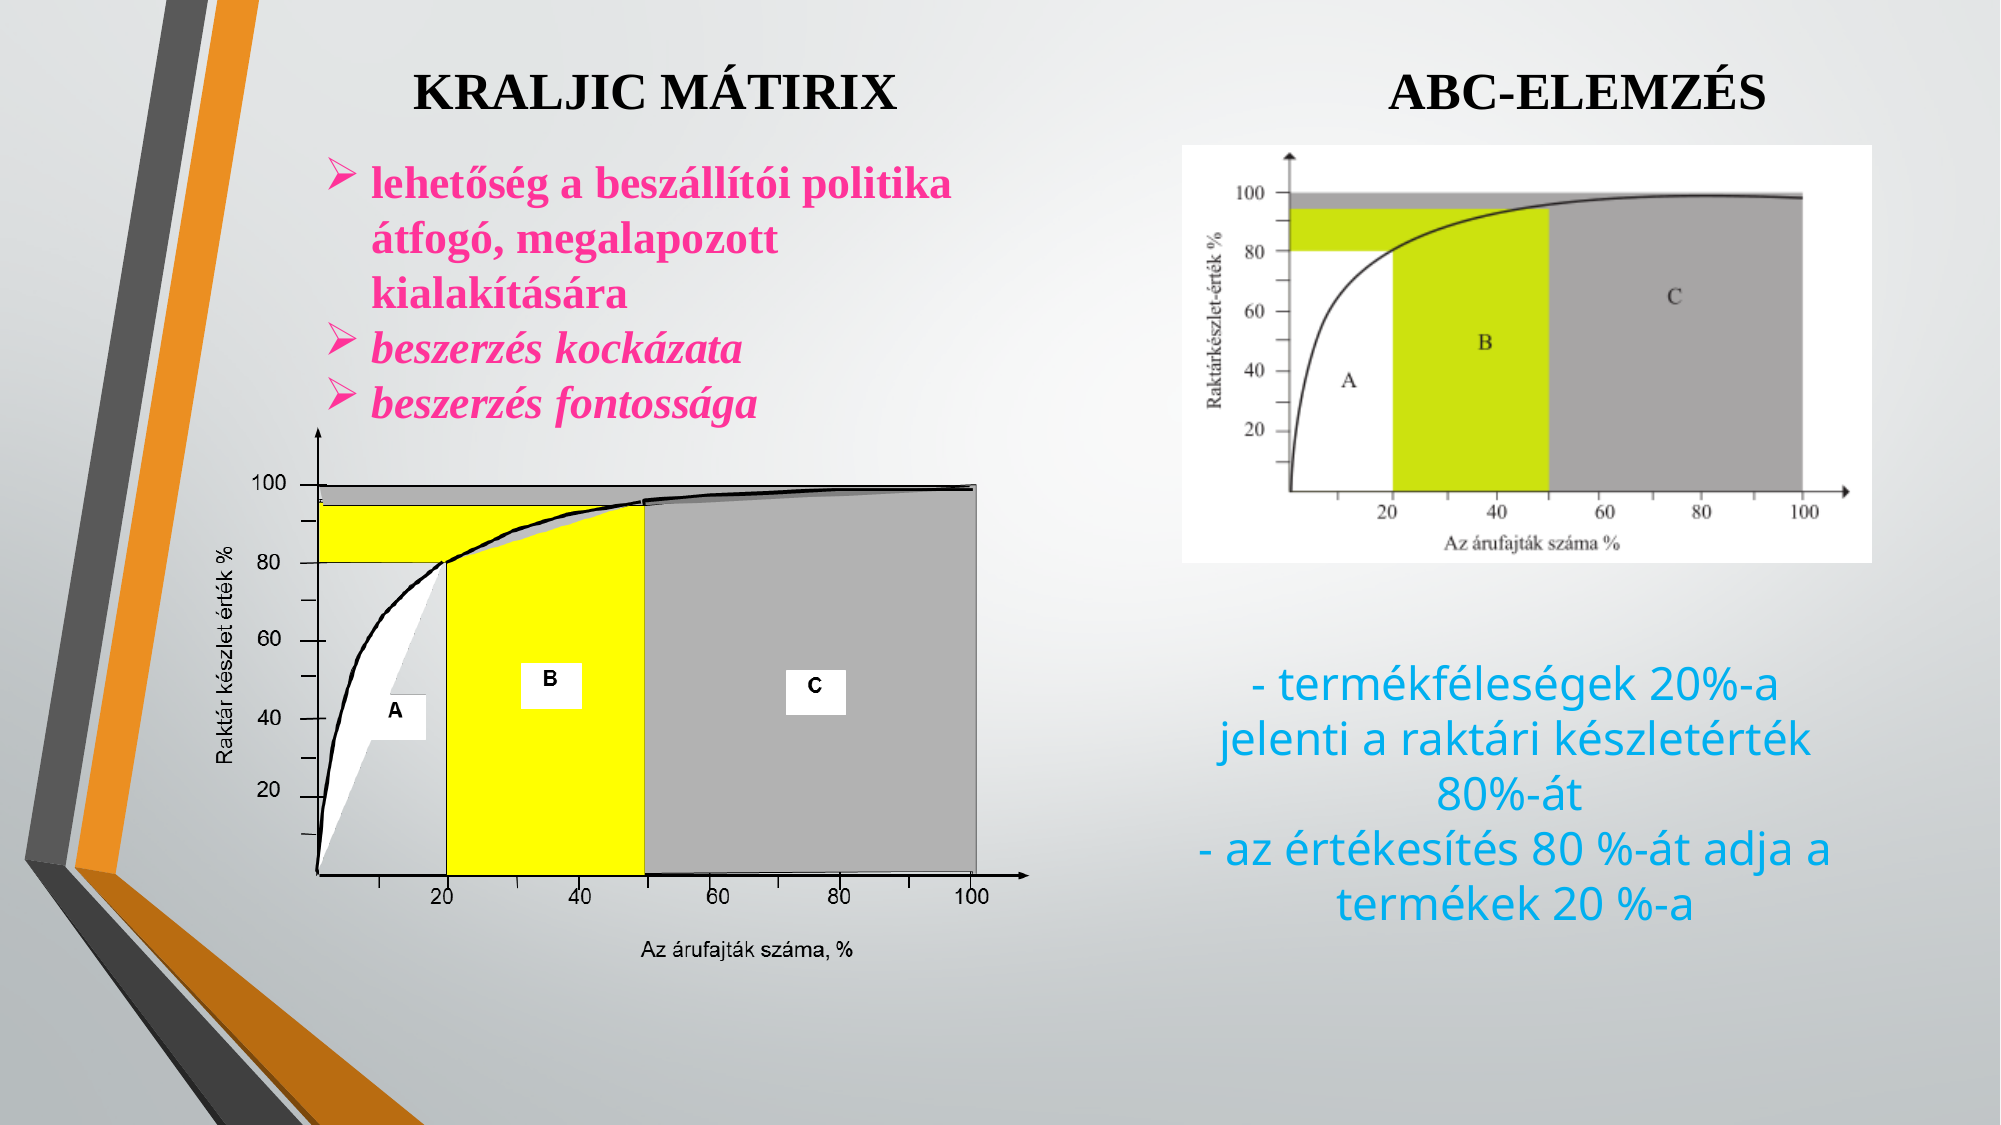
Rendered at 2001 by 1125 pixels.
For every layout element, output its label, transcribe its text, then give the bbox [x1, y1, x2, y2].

text_box - termékféleségek 20%-a jelenti a raktári készletérték 80%-át - az értékesítés 80 %-át adja a termékek 20 %-a [1182, 647, 1850, 982]
picture [1182, 144, 1872, 563]
text_box lehetőség a beszállítói politika átfogó, megalapozott kialakítására beszerzés kockázata beszerzés fontossága [309, 145, 1002, 414]
picture [203, 414, 1043, 976]
text_box ABC-ELEMZÉS [1236, 50, 1920, 128]
text_box KRALJIC MÁTIRIX [203, 50, 1108, 128]
